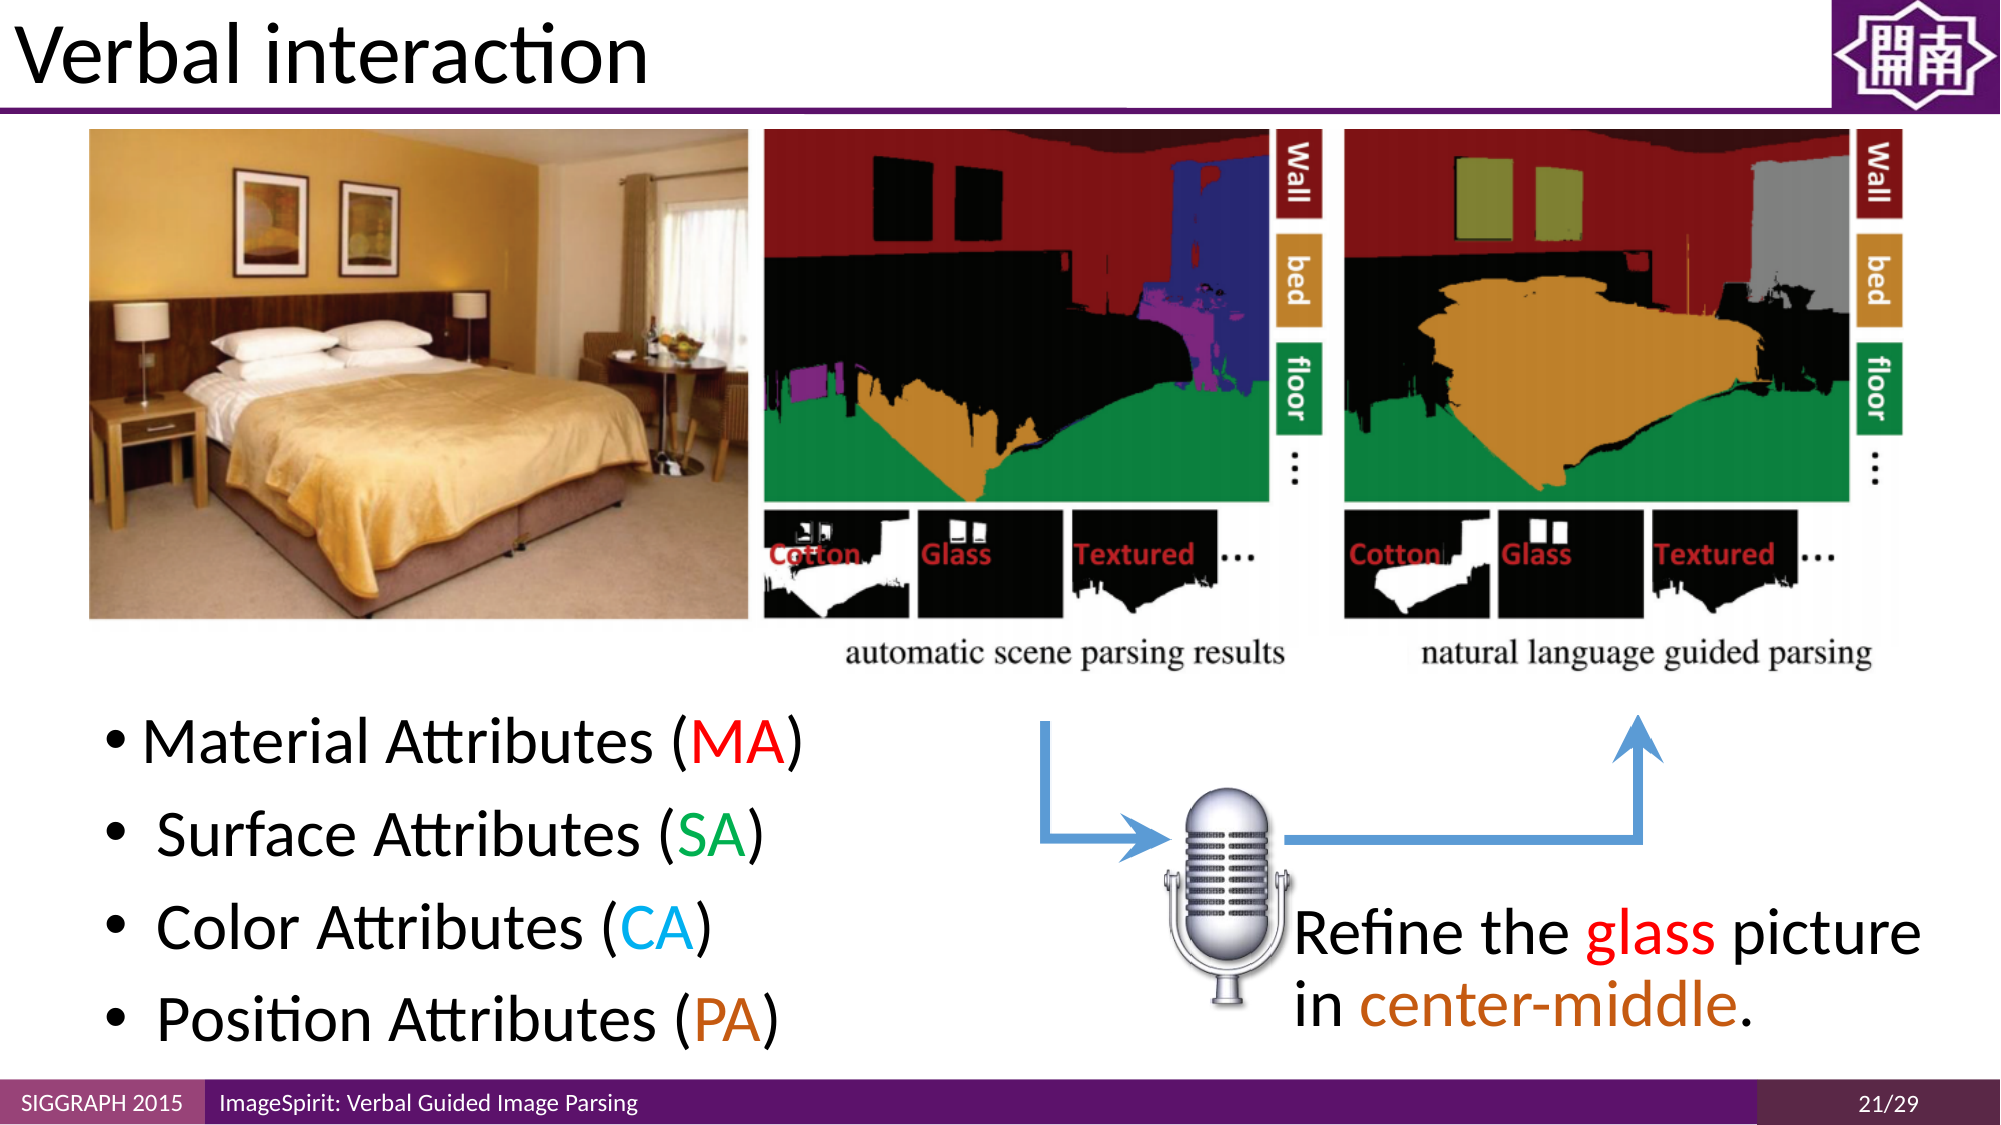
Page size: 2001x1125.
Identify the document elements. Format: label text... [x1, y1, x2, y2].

picture [1831, 0, 2000, 111]
picture [89, 129, 1904, 678]
picture [1032, 710, 1672, 1012]
list [64, 129, 1928, 1014]
text_box Material Attributes (MA) Surface Attributes (SA) Color Attributes (CA) Position Attributes (PA) [89, 698, 1953, 1009]
title Verbal interaction [0, 0, 1832, 110]
text_box Refine the glass picture in center-middle. [1279, 889, 1956, 1071]
